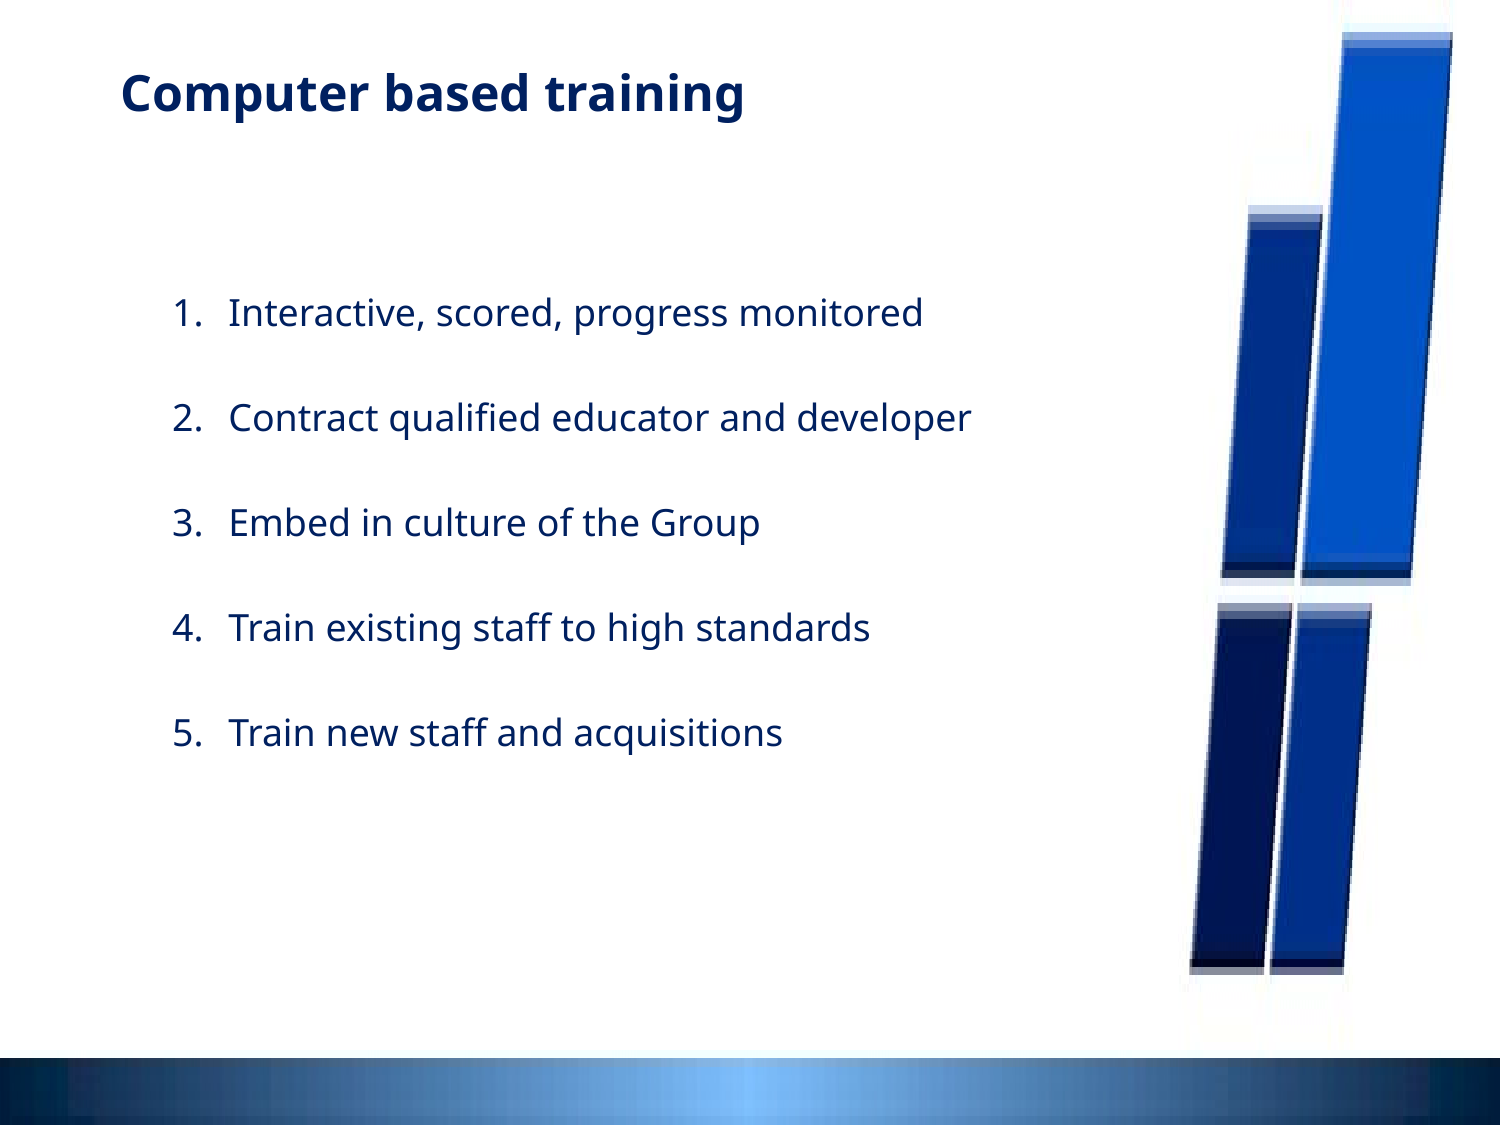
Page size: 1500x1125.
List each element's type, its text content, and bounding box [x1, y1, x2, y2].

picture [0, 0, 1500, 1125]
title Computer based training [105, 23, 1381, 160]
subtitle Interactive, scored, progress monitored Contract qualified educator and developer Embed in culture of the Group Train existing staff to high standards Train new staff and acquisitions [82, 281, 1372, 1125]
